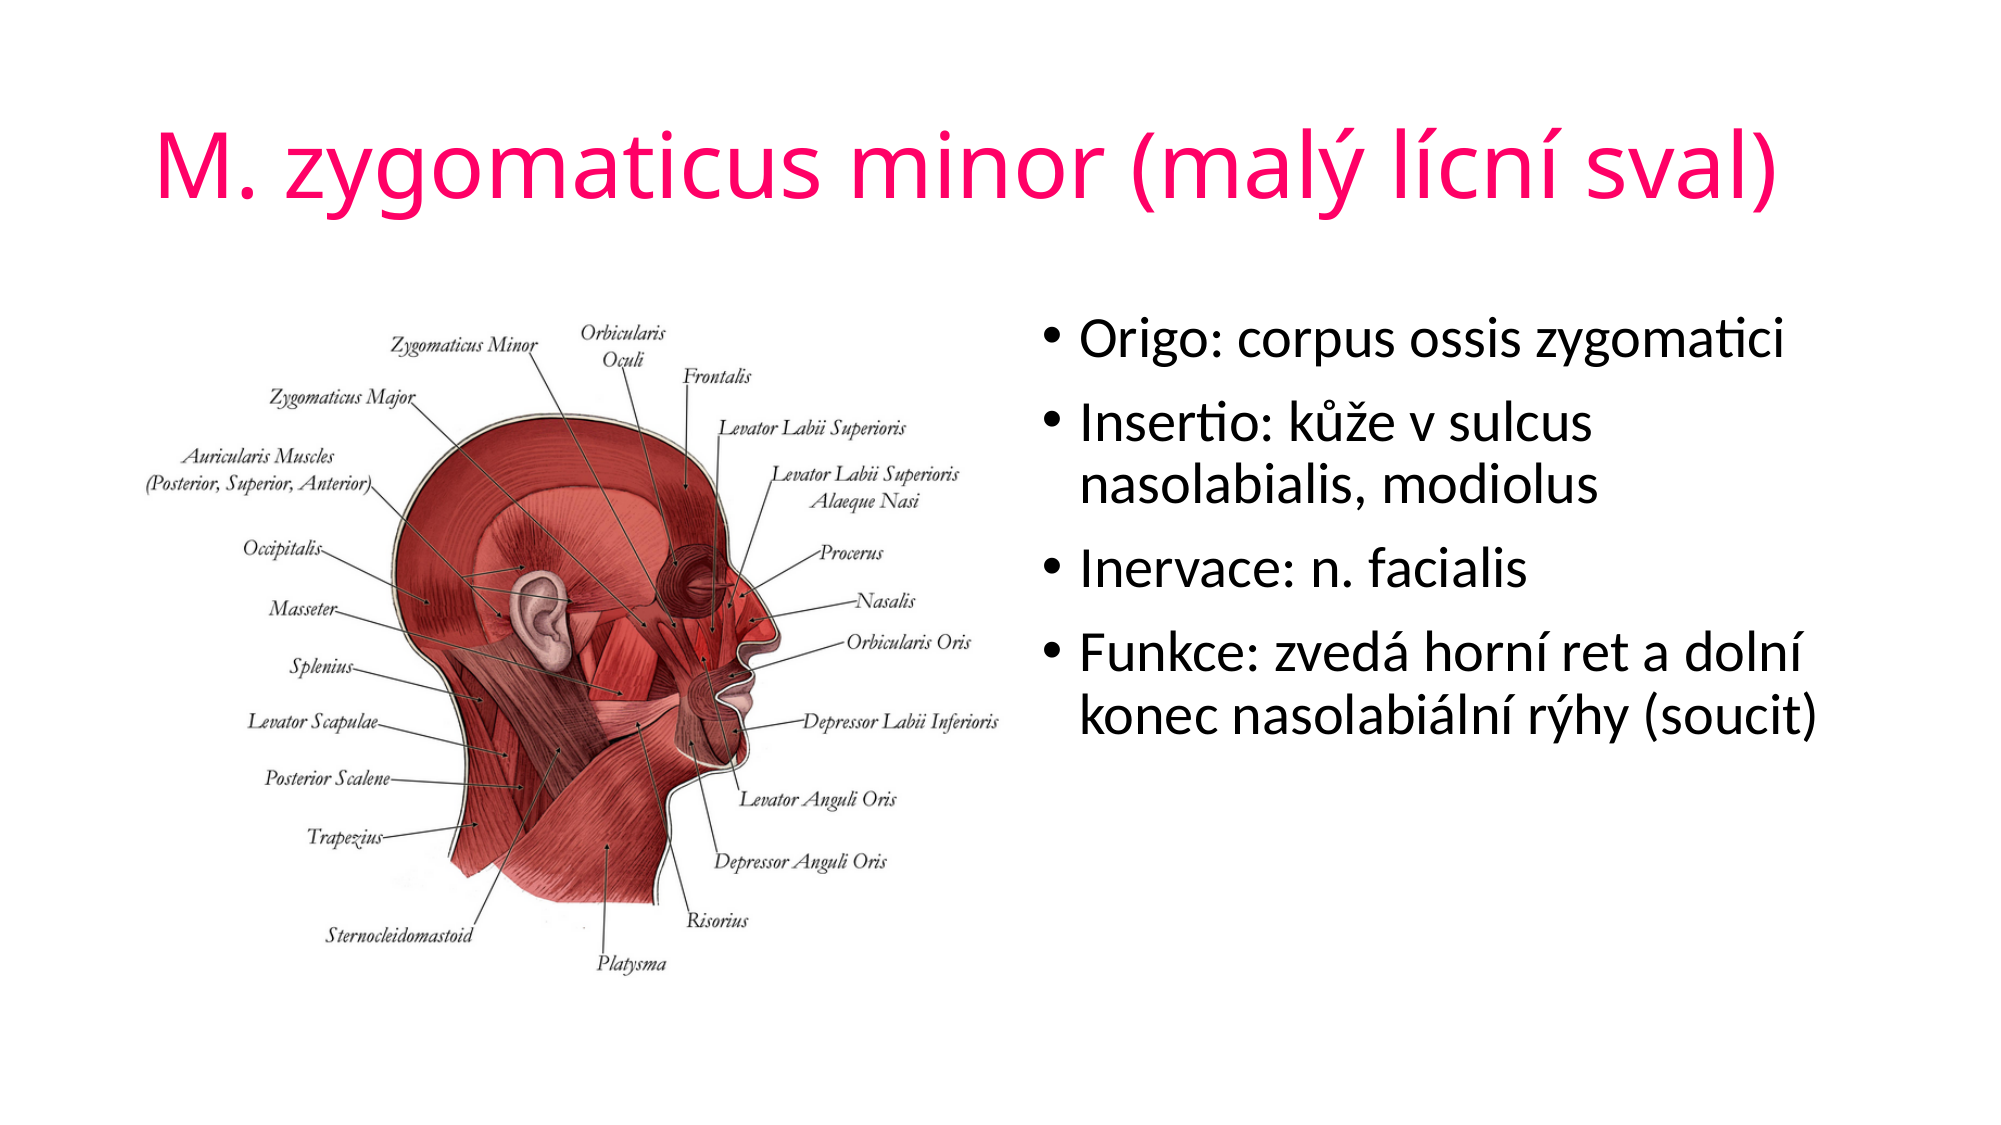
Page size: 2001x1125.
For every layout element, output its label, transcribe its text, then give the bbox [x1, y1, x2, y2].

title M. zygomaticus minor (malý lícní sval) [137, 59, 1863, 278]
picture [142, 322, 1004, 978]
list Origo: corpus ossis zygomatici Insertio: kůže v sulcus nasolabialis, modiolus Inervace: n. facialis Funkce: zvedá horní ret a dolní konec nasolabiální rýhy (soucit) [1026, 299, 1863, 1014]
